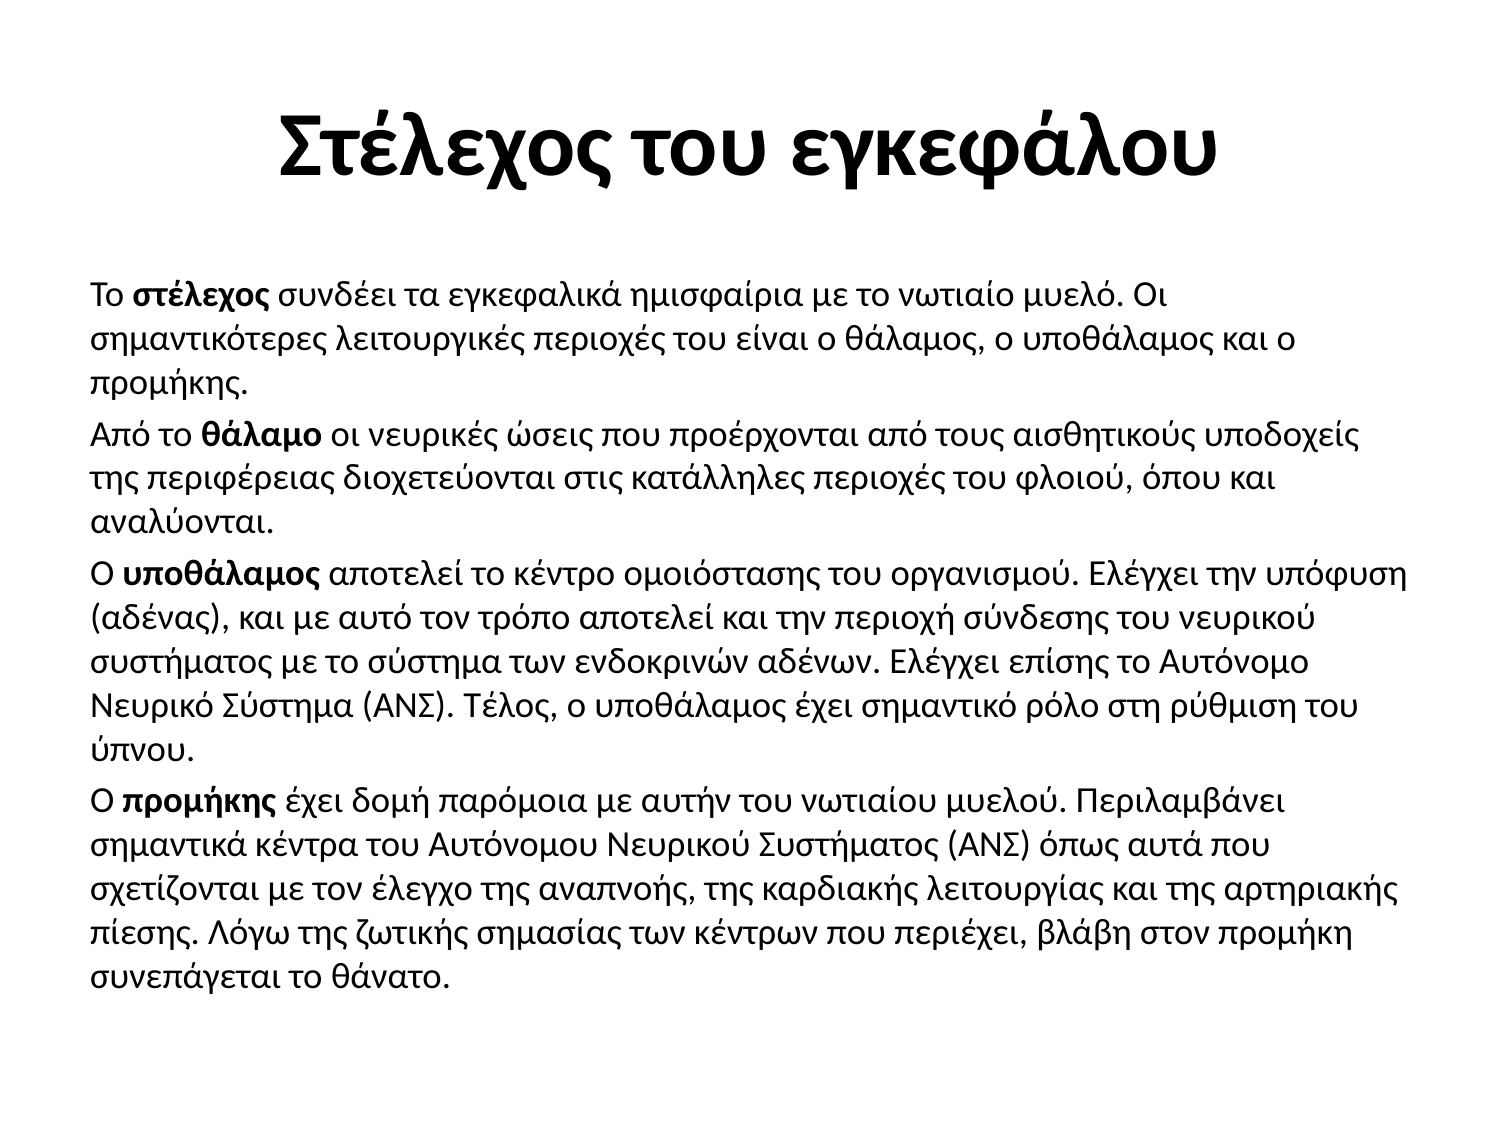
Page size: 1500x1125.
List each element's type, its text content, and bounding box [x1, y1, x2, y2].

title Στέλεχος του εγκεφάλου [75, 45, 1425, 233]
list Το στέλεχος συνδέει τα εγκεφαλικά ημισφαίρια με το νωτιαίο μυελό. Οι σημαντικότερες λειτουργικές περιοχές του είναι ο θάλαμος, ο υποθάλαμος και ο προμήκης. Από το θάλαμο οι νευρικές ώσεις που προέρχονται από τους αισθητικούς υποδοχείς της περιφέρειας διοχετεύονται στις κατάλληλες περιοχές του φλοιού, όπου και αναλύονται. Ο υποθάλαμος αποτελεί το κέντρο ομοιόστασης του οργανισμού. Ελέγχει την υπόφυση (αδένας), και με αυτό τον τρόπο αποτελεί και την περιοχή σύνδεσης του νευρικού συστήματος με το σύστημα των ενδοκρινών αδένων. Ελέγχει επίσης το Αυτόνομο Νευρικό Σύστημα (ΑΝΣ). Τέλος, ο υποθάλαμος έχει σημαντικό ρόλο στη ρύθμιση του ύπνου. Ο προμήκης έχει δομή παρόμοια με αυτήν του νωτιαίου μυελού. Περιλαμβάνει σημαντικά κέντρα του Αυτόνομου Νευρικού Συστήματος (ΑΝΣ) όπως αυτά που σχετίζονται με τον έλεγχο της αναπνοής, της καρδιακής λειτουργίας και της αρτηριακής πίεσης. Λόγω της ζωτικής σημασίας των κέντρων που περιέχει, βλάβη στον προμήκη συνεπάγεται το θάνατο. [75, 262, 1425, 1005]
